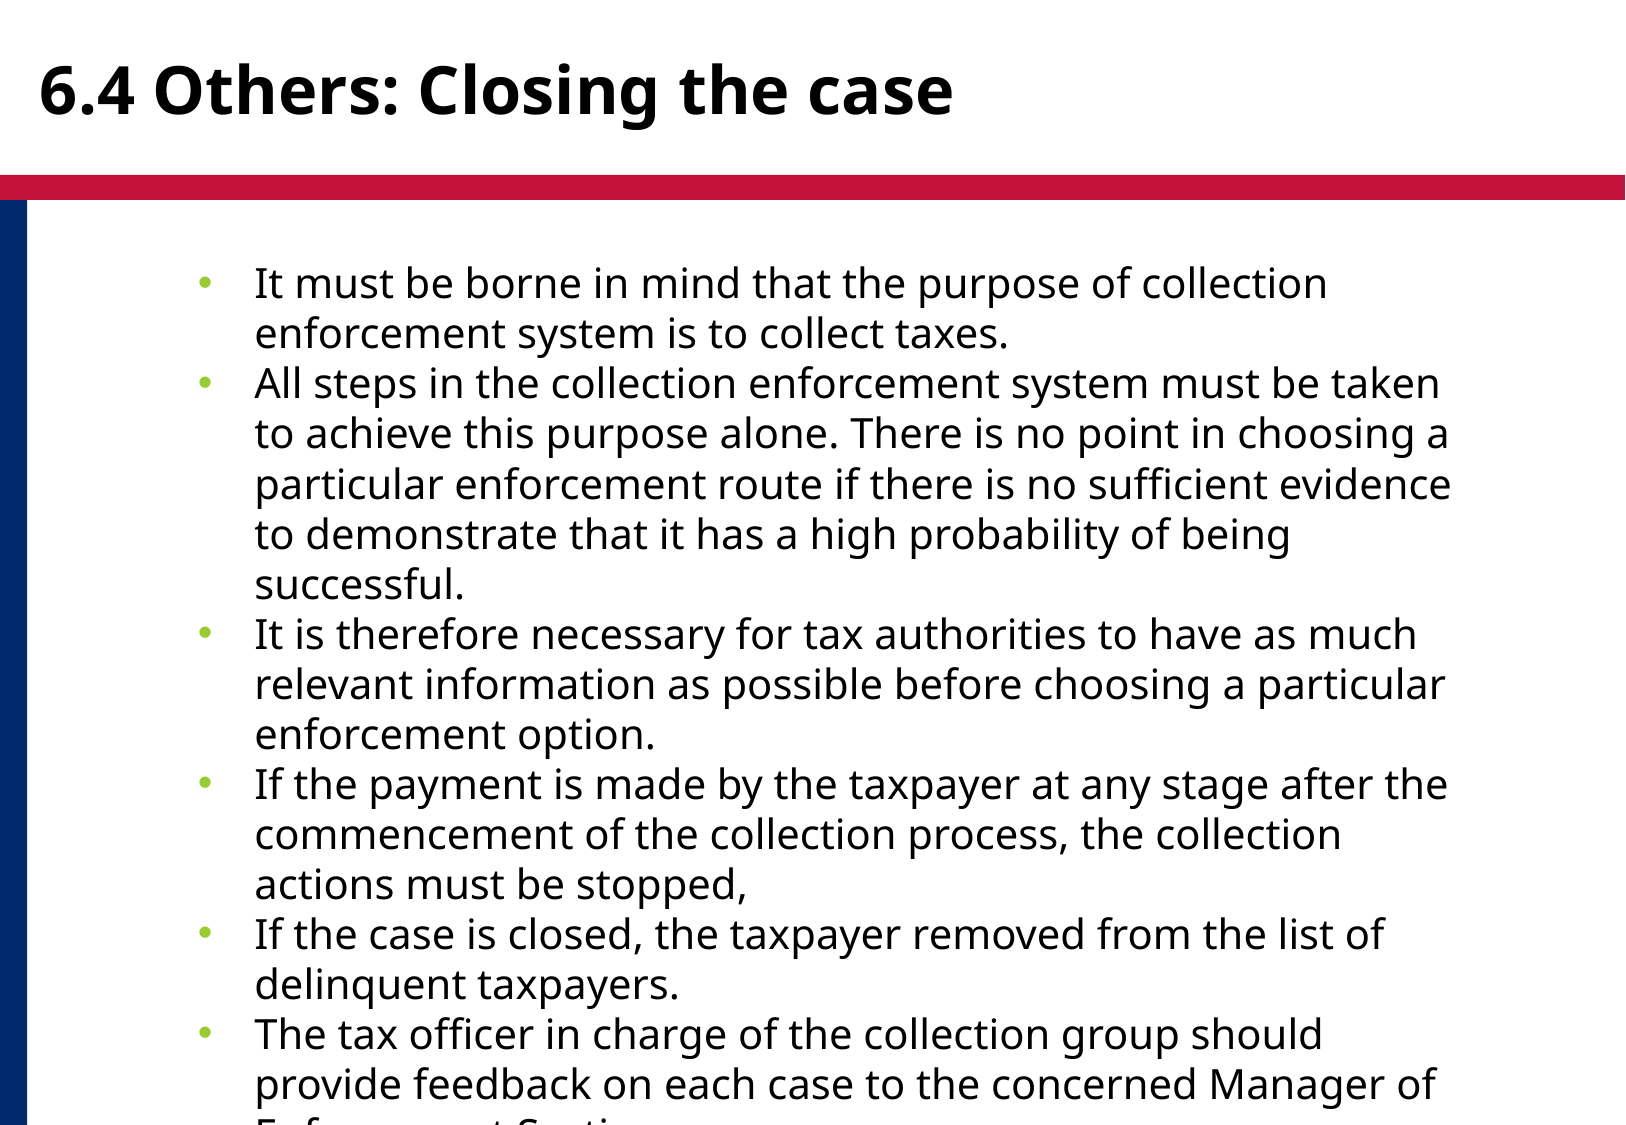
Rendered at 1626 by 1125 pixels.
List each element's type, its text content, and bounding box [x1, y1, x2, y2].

title 6.4 Others: Closing the case [24, 37, 1126, 138]
text_box It must be borne in mind that the purpose of collection enforcement system is to collect taxes. All steps in the collection enforcement system must be taken to achieve this purpose alone. There is no point in choosing a particular enforcement route if there is no sufficient evidence to demonstrate that it has a high probability of being successful. It is therefore necessary for tax authorities to have as much relevant information as possible before choosing a particular enforcement option. If the payment is made by the taxpayer at any stage after the commencement of the collection process, the collection actions must be stopped, If the case is closed, the taxpayer removed from the list of delinquent taxpayers. The tax officer in charge of the collection group should provide feedback on each case to the concerned Manager of Enforcement Section. [108, 249, 1476, 1125]
